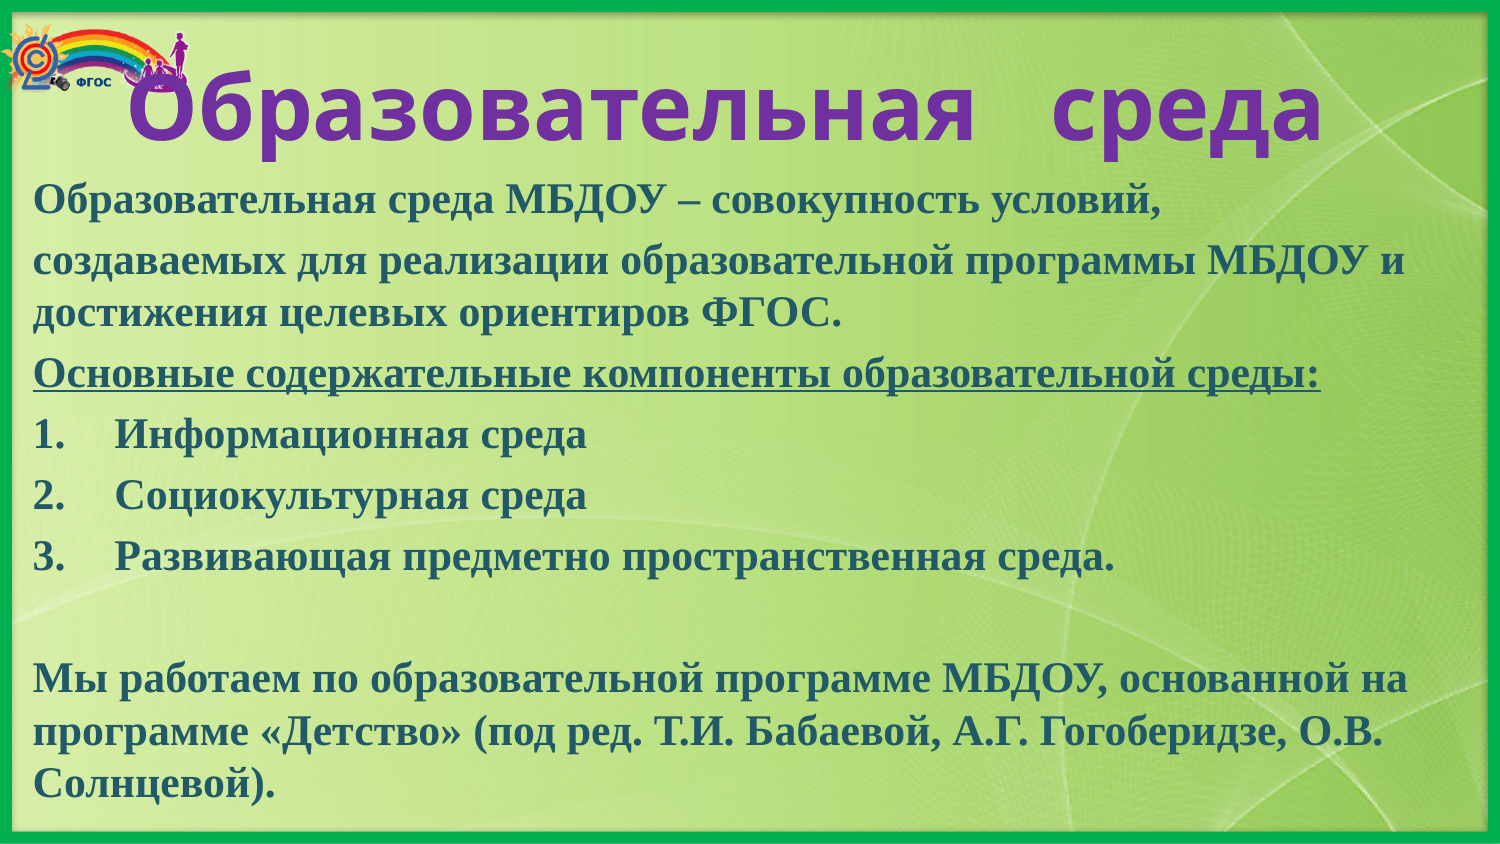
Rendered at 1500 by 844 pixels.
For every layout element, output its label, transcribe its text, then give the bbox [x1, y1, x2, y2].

title Образовательная среда [74, 33, 1426, 161]
list Образовательная среда МБДОУ – совокупность условий, создаваемых для реализации образовательной программы МБДОУ и достижения целевых ориентиров ФГОС. Основные содержательные компоненты образовательной среды: Информационная среда Социокультурная среда Развивающая предметно пространственная среда. Мы работаем по образовательной программе МБДОУ, основанной на программе «Детство» (под ред. Т.И. Бабаевой, А.Г. Гогоберидзе, О.В. Солнцевой). [17, 161, 1483, 824]
picture [0, 23, 191, 93]
